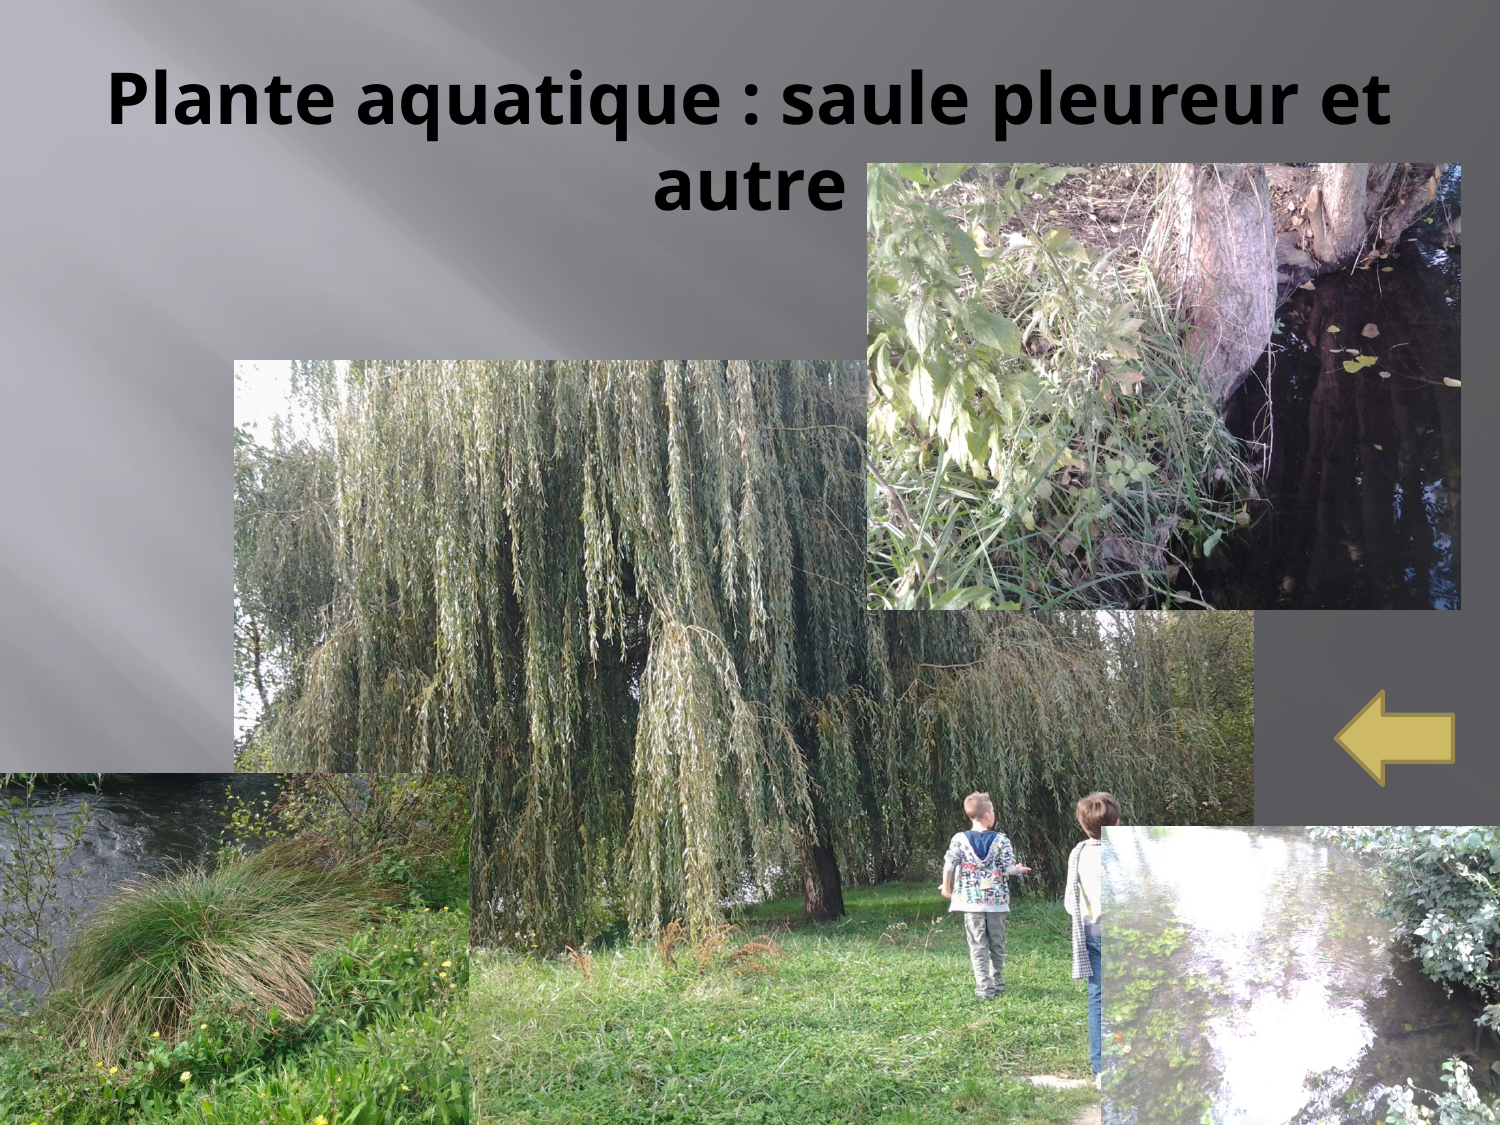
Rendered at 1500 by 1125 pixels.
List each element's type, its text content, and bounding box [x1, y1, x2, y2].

picture [0, 163, 1500, 1125]
text_box [1333, 689, 1456, 788]
title Plante aquatique : saule pleureur et autre [75, 45, 1425, 233]
